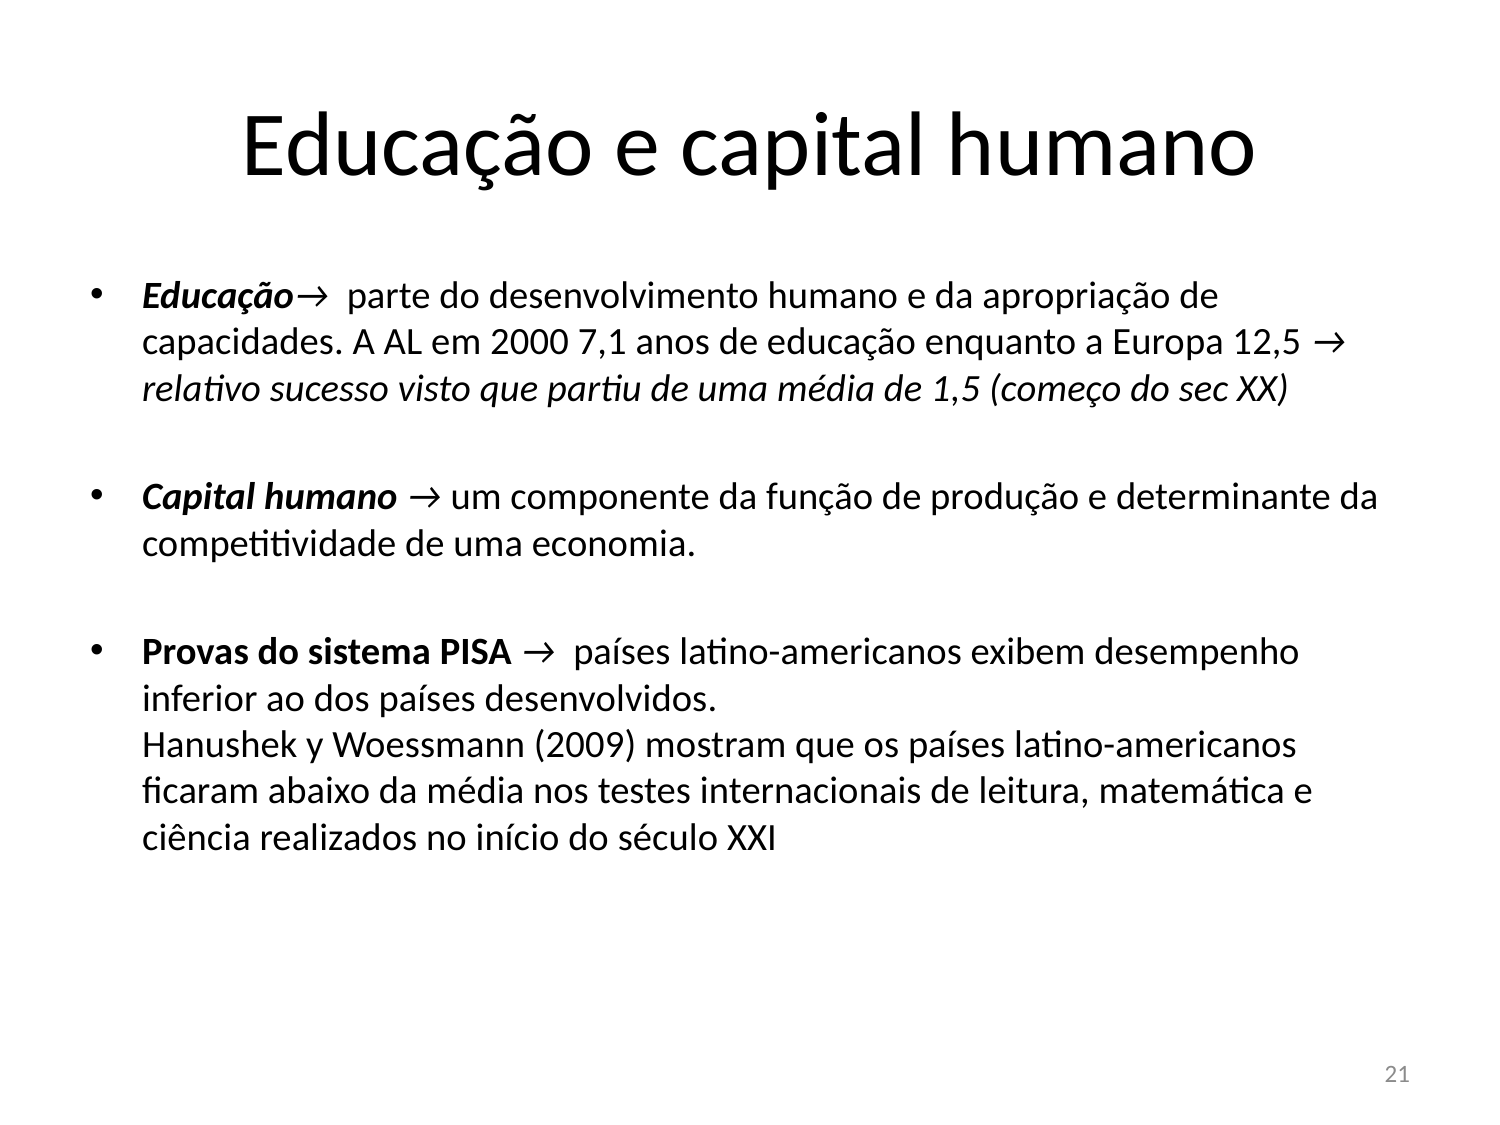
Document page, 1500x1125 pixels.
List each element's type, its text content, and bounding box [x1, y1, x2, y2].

title Educação e capital humano [75, 45, 1425, 233]
list Educação→ parte do desenvolvimento humano e da apropriação de capacidades. A AL em 2000 7,1 anos de educação enquanto a Europa 12,5 → relativo sucesso visto que partiu de uma média de 1,5 (começo do sec XX) Capital humano → um componente da função de produção e determinante da competitividade de uma economia. Provas do sistema PISA → países latino-americanos exibem desempenho inferior ao dos países desenvolvidos. Hanushek y Woessmann (2009) mostram que os países latino-americanos ficaram abaixo da média nos testes internacionais de leitura, matemática e ciência realizados no início do século XXI [75, 262, 1425, 1005]
slide_number 21 [1074, 1042, 1425, 1103]
